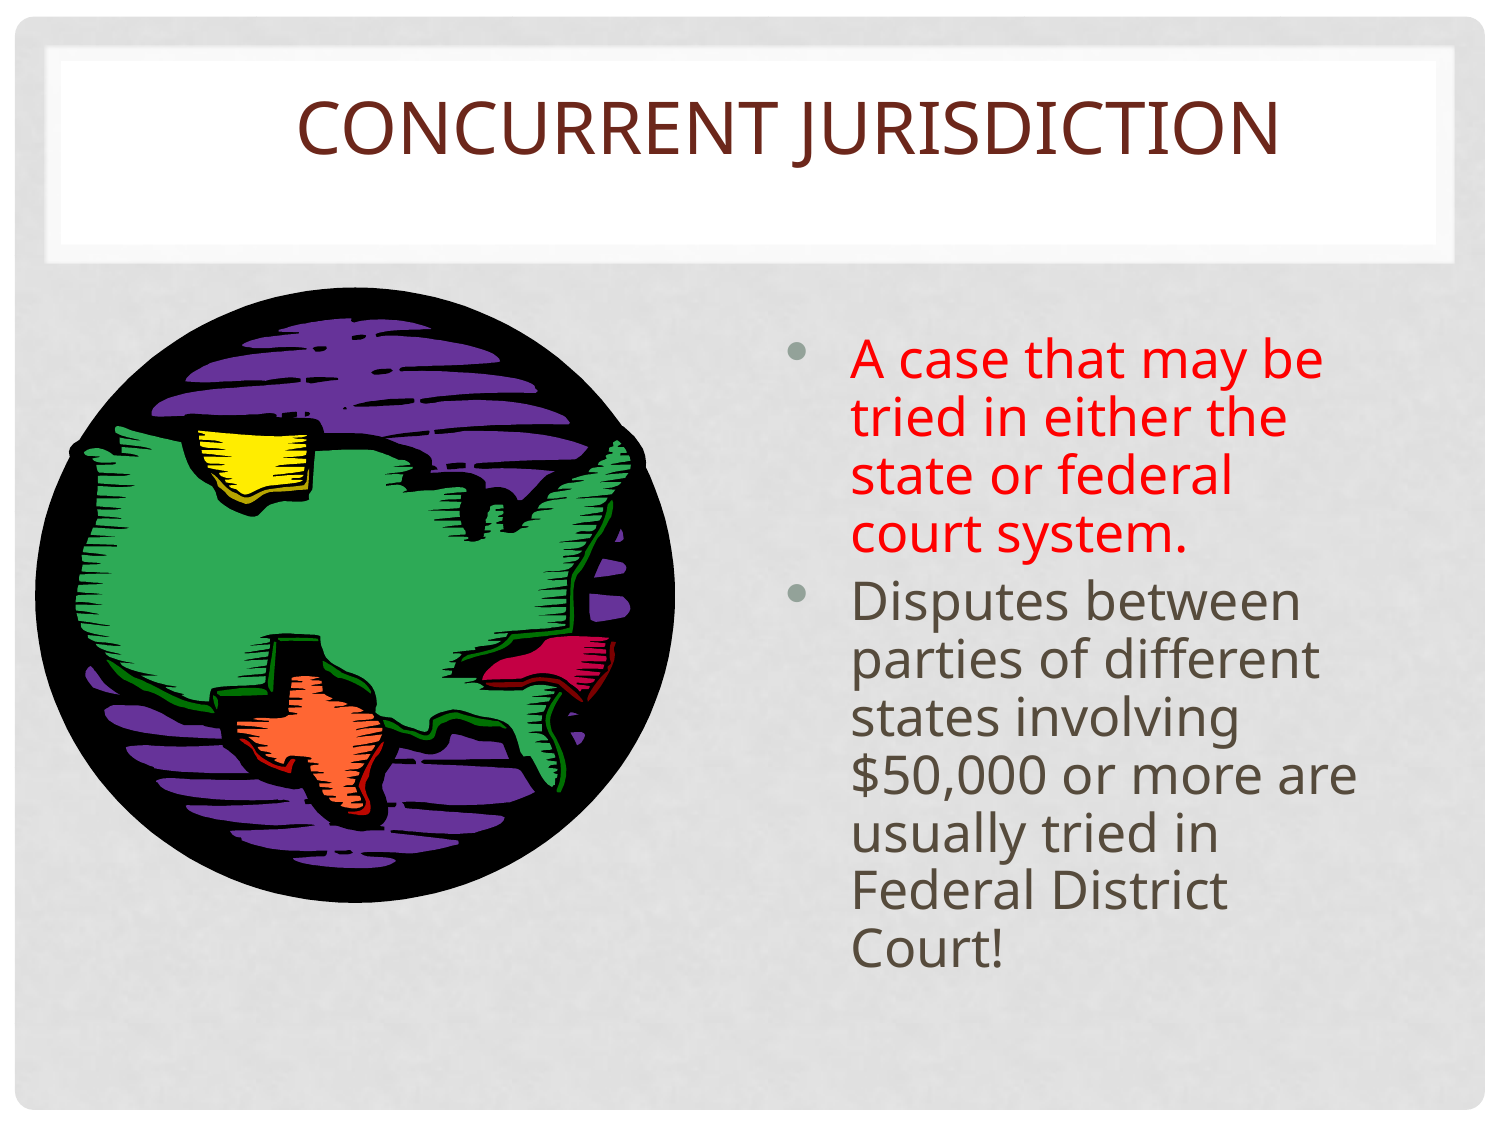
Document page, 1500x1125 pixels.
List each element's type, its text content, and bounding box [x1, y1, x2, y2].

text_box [34, 287, 676, 903]
title Concurrent Jurisdiction [112, 24, 1388, 225]
list A case that may be tried in either the state or federal court system. Disputes between parties of different states involving $50,000 or more are usually tried in Federal District Court! [762, 324, 1388, 1000]
